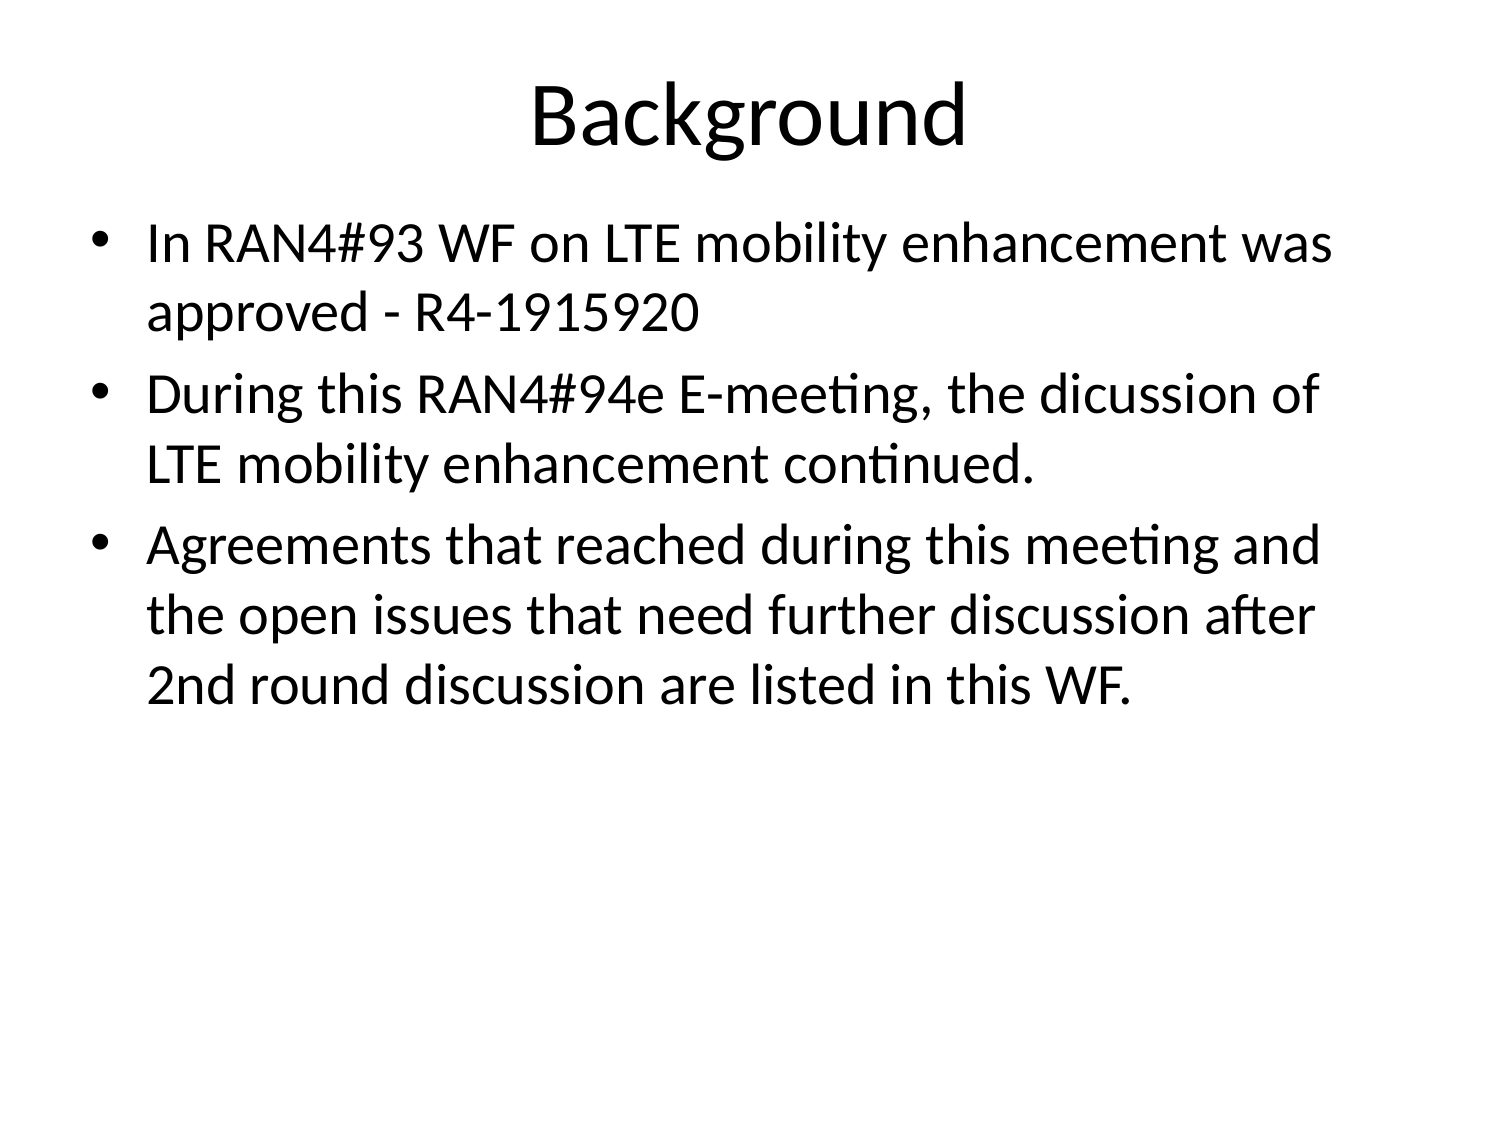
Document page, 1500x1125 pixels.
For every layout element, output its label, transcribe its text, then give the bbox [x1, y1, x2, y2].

title Background [75, 45, 1425, 173]
list In RAN4#93 WF on LTE mobility enhancement was approved - R4-1915920 During this RAN4#94e E-meeting, the dicussion of LTE mobility enhancement continued. Agreements that reached during this meeting and the open issues that need further discussion after 2nd round discussion are listed in this WF. [75, 196, 1425, 1005]
